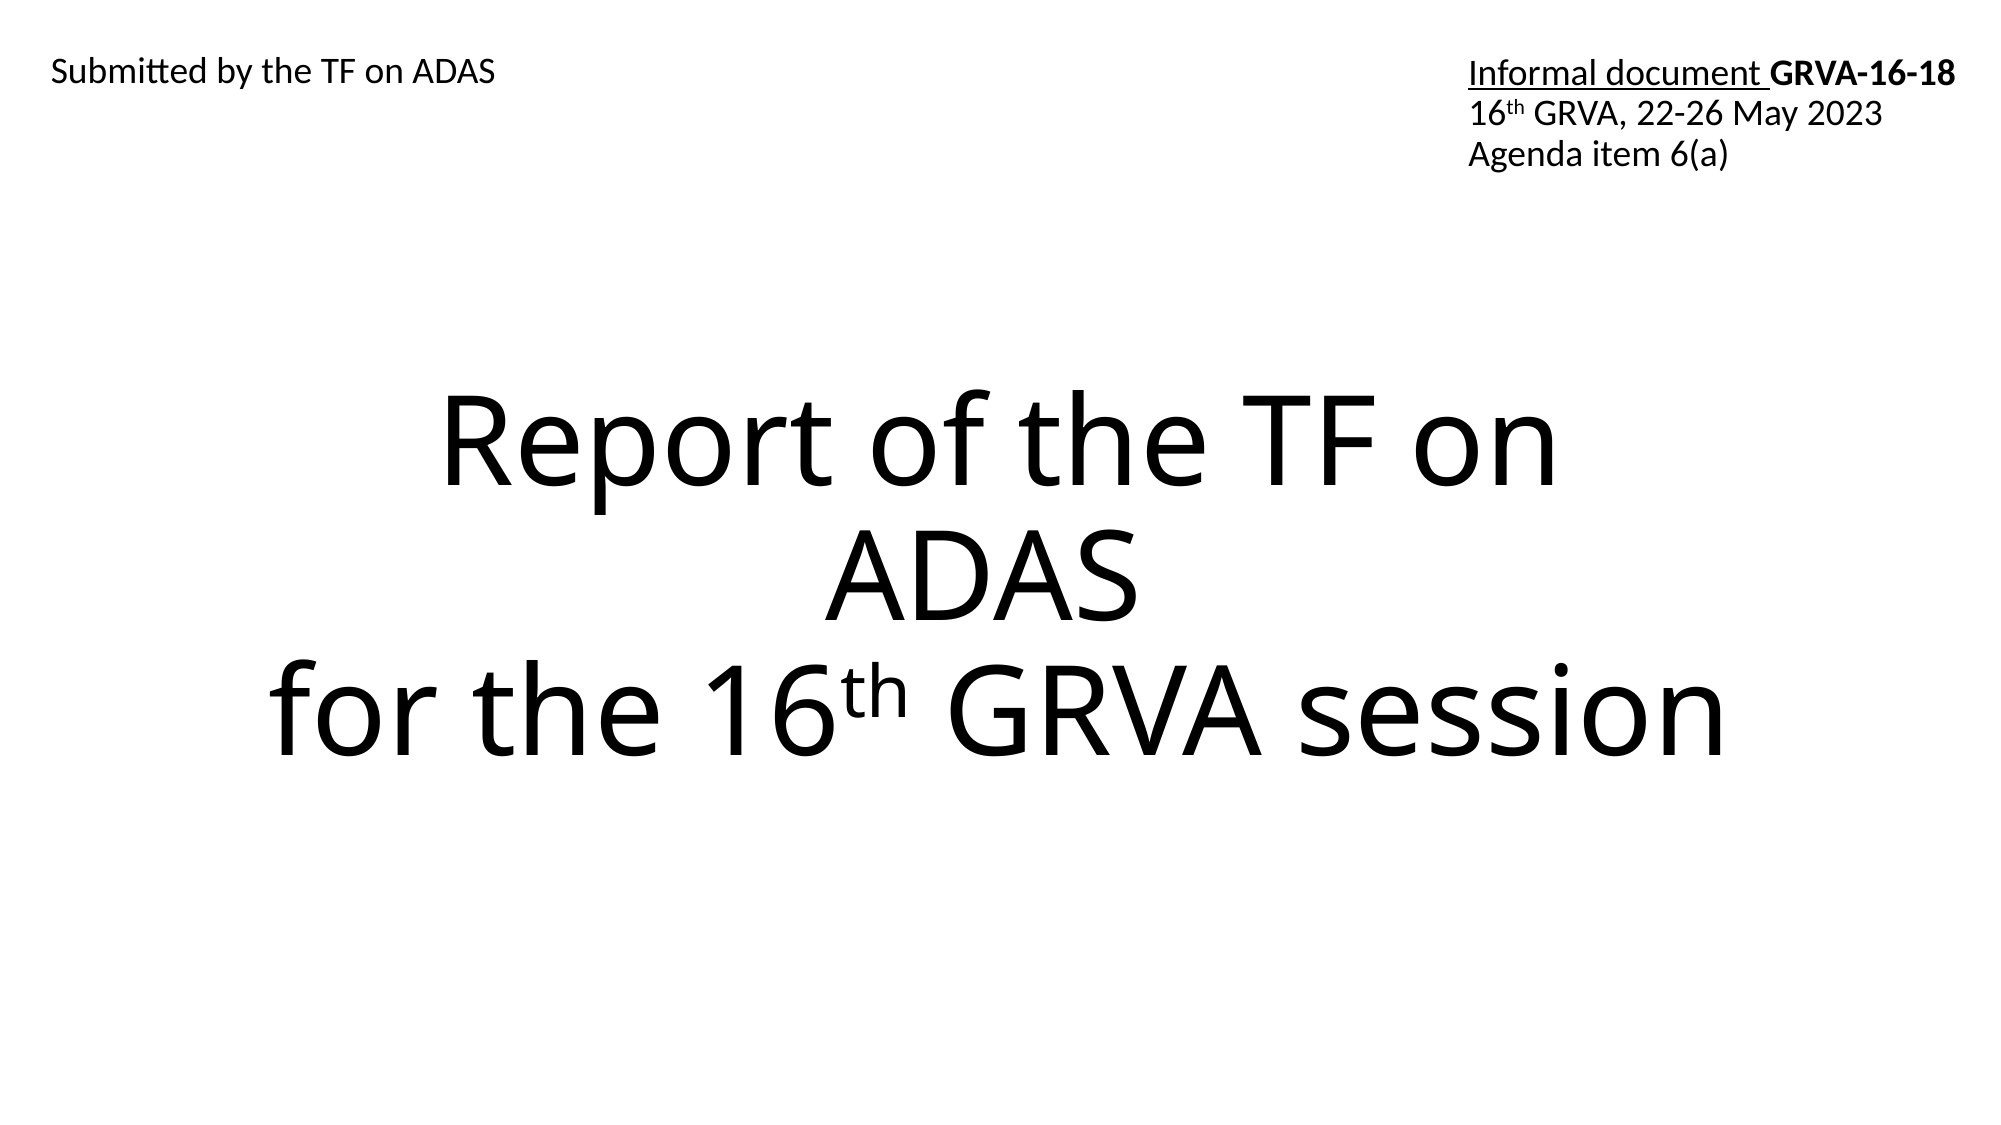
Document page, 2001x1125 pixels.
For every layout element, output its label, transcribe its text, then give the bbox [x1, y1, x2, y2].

title Report of the TF on ADAS for the 16th GRVA session [249, 398, 1750, 790]
text_box Submitted by the TF on ADAS [35, 44, 957, 142]
text_box Informal document GRVA-16-18 16th GRVA, 22-26 May 2023 Agenda item 6(a) [1453, 45, 1985, 220]
